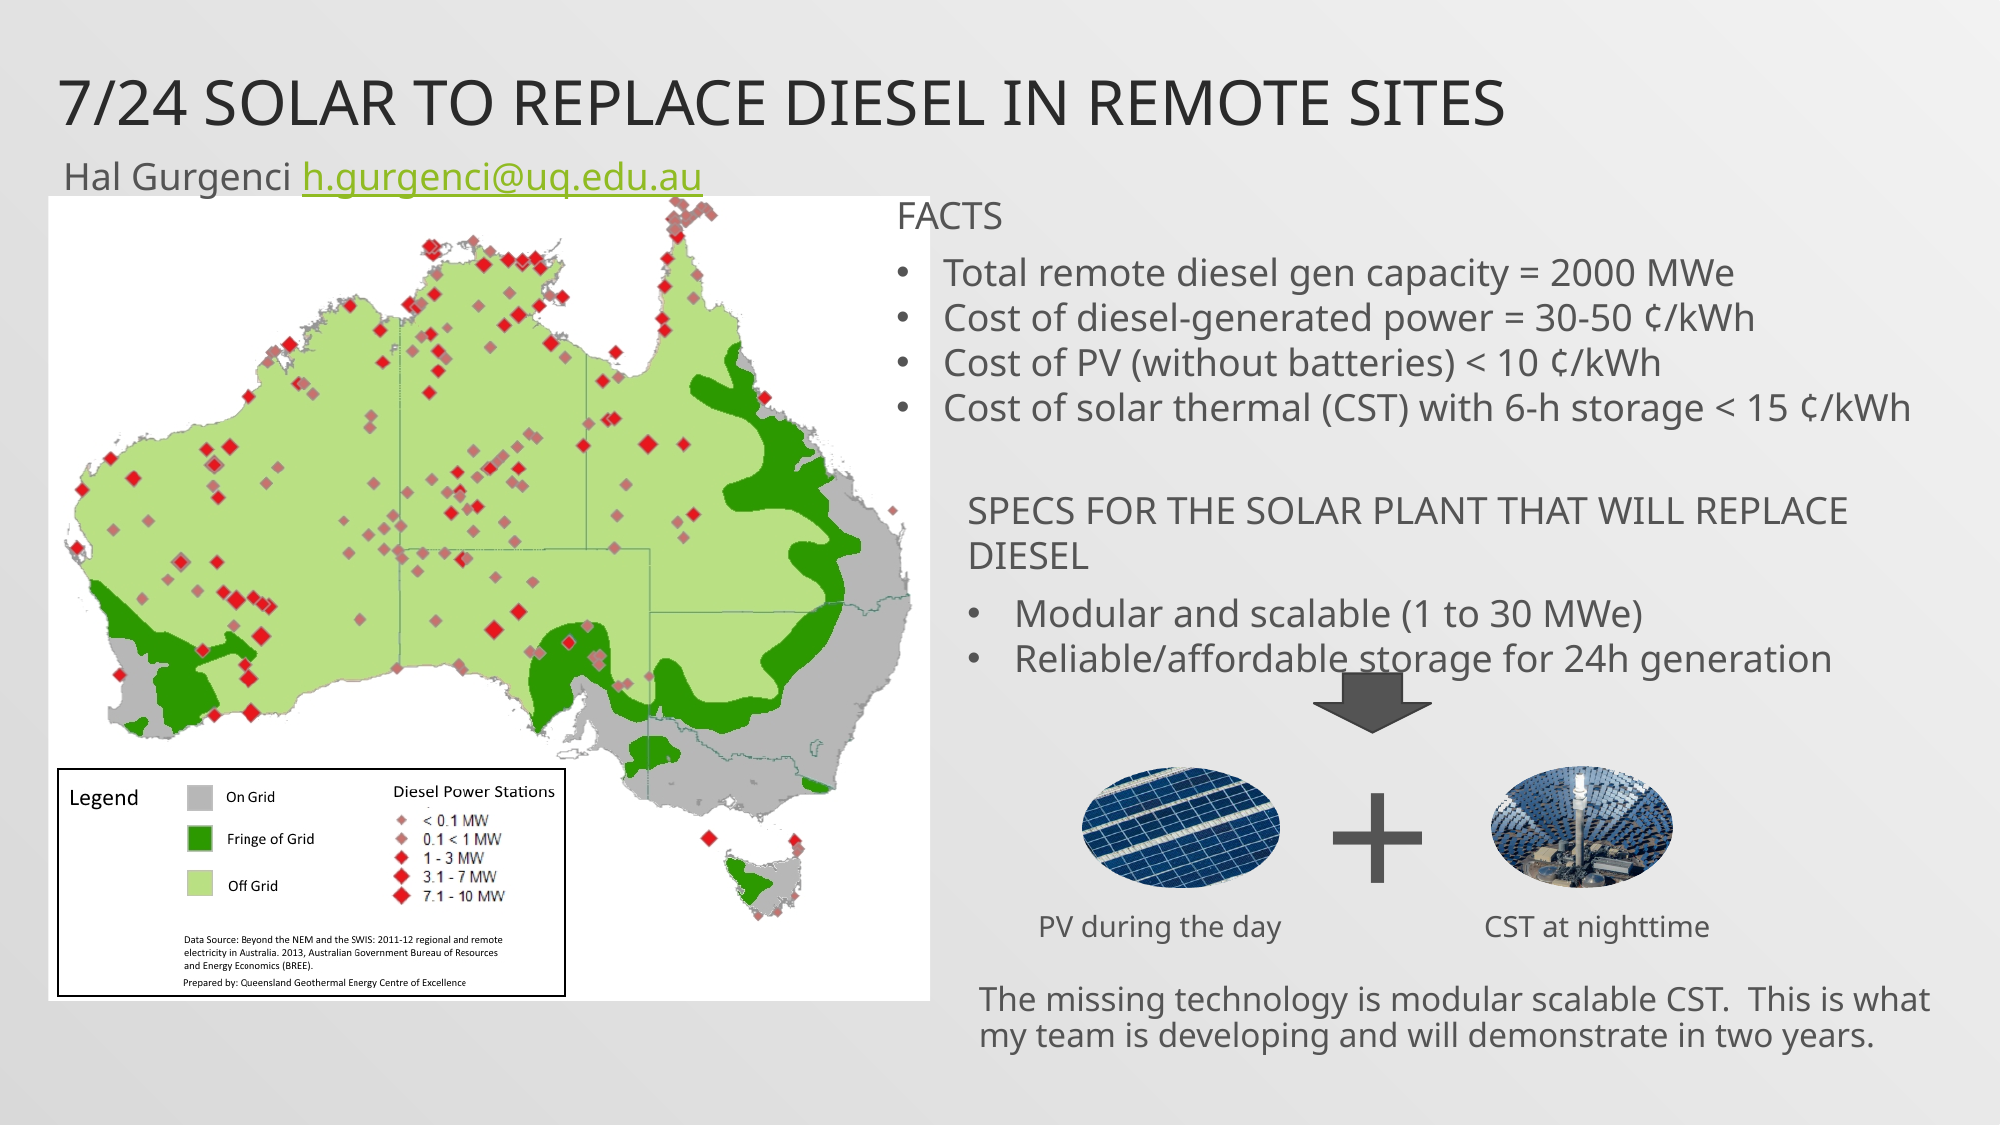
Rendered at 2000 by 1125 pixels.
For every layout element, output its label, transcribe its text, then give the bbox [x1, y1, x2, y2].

text_box [1312, 672, 1433, 708]
text_box FACTS Total remote diesel gen capacity = 2000 MWe Cost of diesel-generated power = 30-50 ¢/kWh Cost of PV (without batteries) < 10 ¢/kWh Cost of solar thermal (CST) with 6-h storage < 15 ¢/kWh [931, 184, 1957, 437]
text_box The missing technology is modular scalable CST. This is what my team is developing and will demonstrate in two years. [964, 975, 1969, 1063]
title 7/24 solar to replace diesel in remote sites [42, 19, 1643, 147]
text_box SPECS FOR THE SOLAR PLANT THAT WILL REPLACE DIESEL Modular and scalable (1 to 30 MWe) Reliable/affordable storage for 24h generation [952, 479, 1992, 688]
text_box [1023, 708, 1756, 952]
picture [48, 196, 931, 1001]
text_box Hal Gurgenci h.gurgenci@uq.edu.au [48, 146, 1555, 208]
